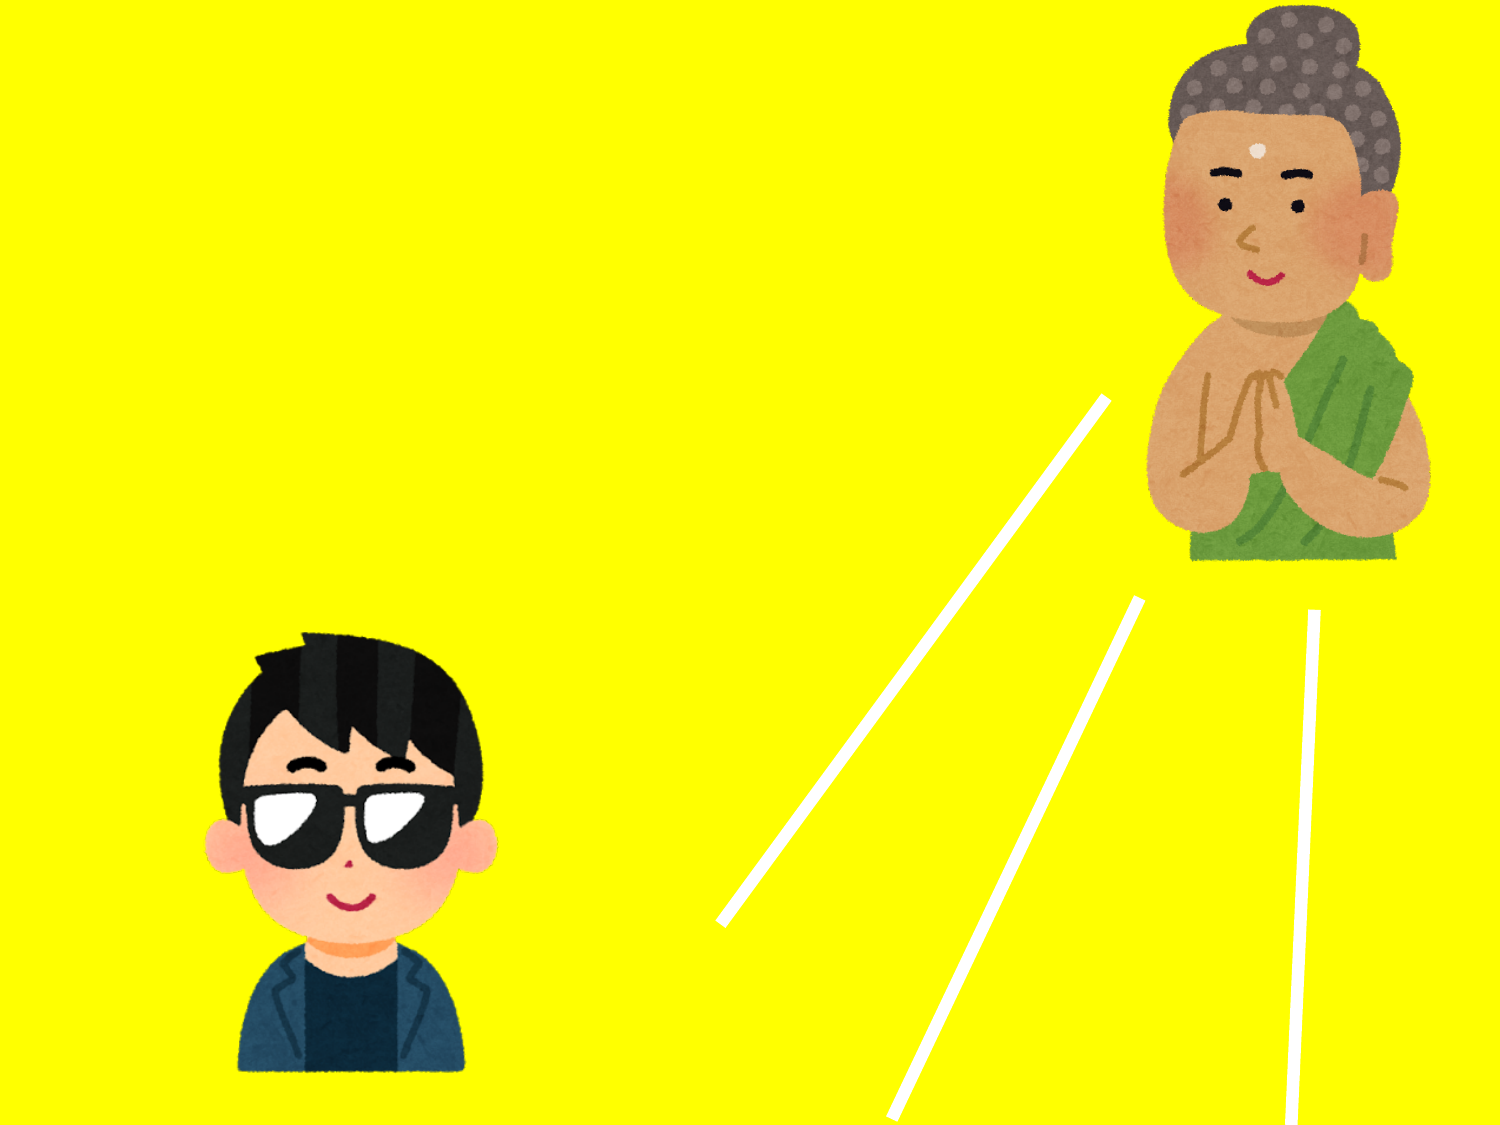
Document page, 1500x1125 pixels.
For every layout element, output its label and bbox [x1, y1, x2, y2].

text_box [891, 597, 1140, 1120]
picture [137, 617, 561, 1088]
text_box [720, 396, 1107, 925]
picture [1045, 0, 1500, 566]
text_box [1290, 609, 1315, 1125]
